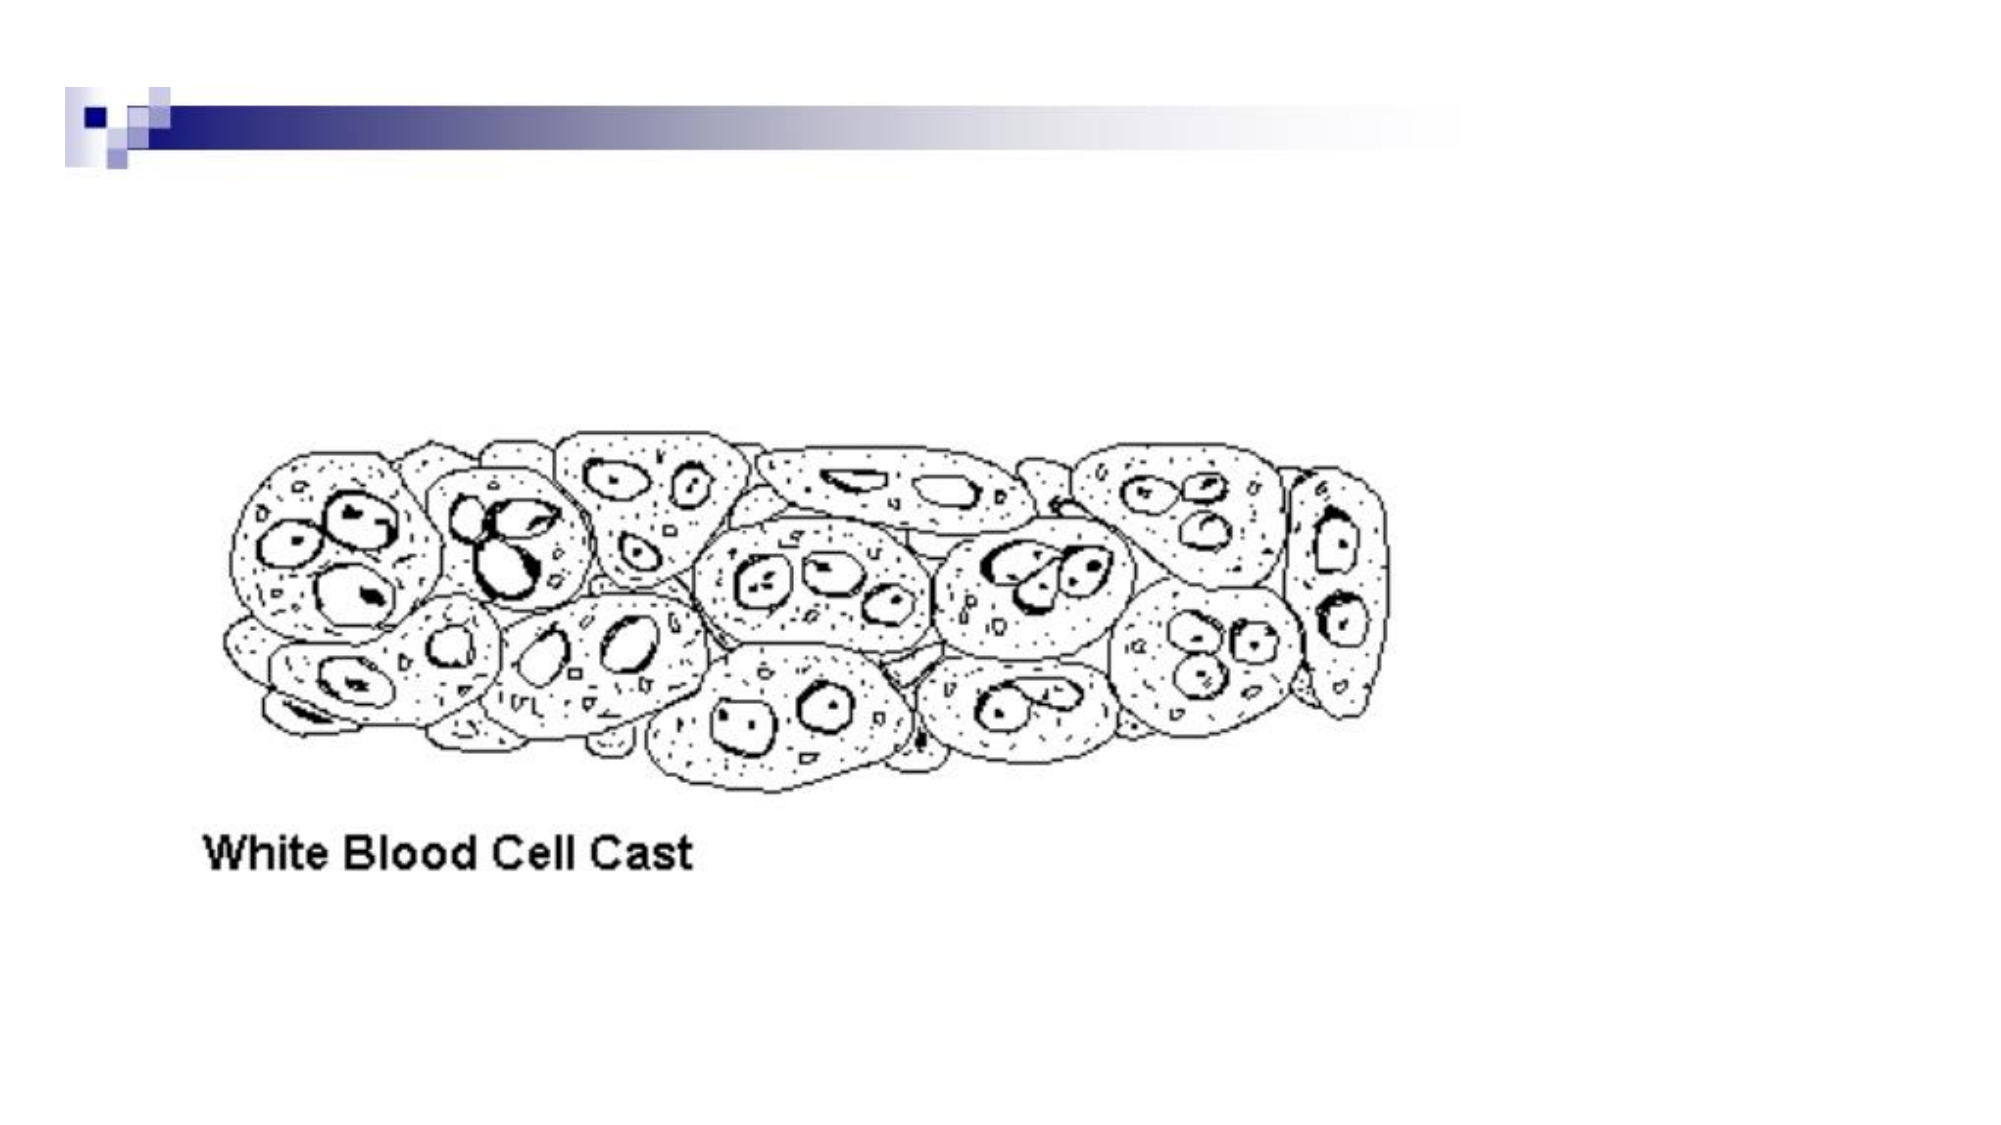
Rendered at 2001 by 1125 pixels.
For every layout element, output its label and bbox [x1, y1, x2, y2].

list [65, 87, 1476, 1125]
